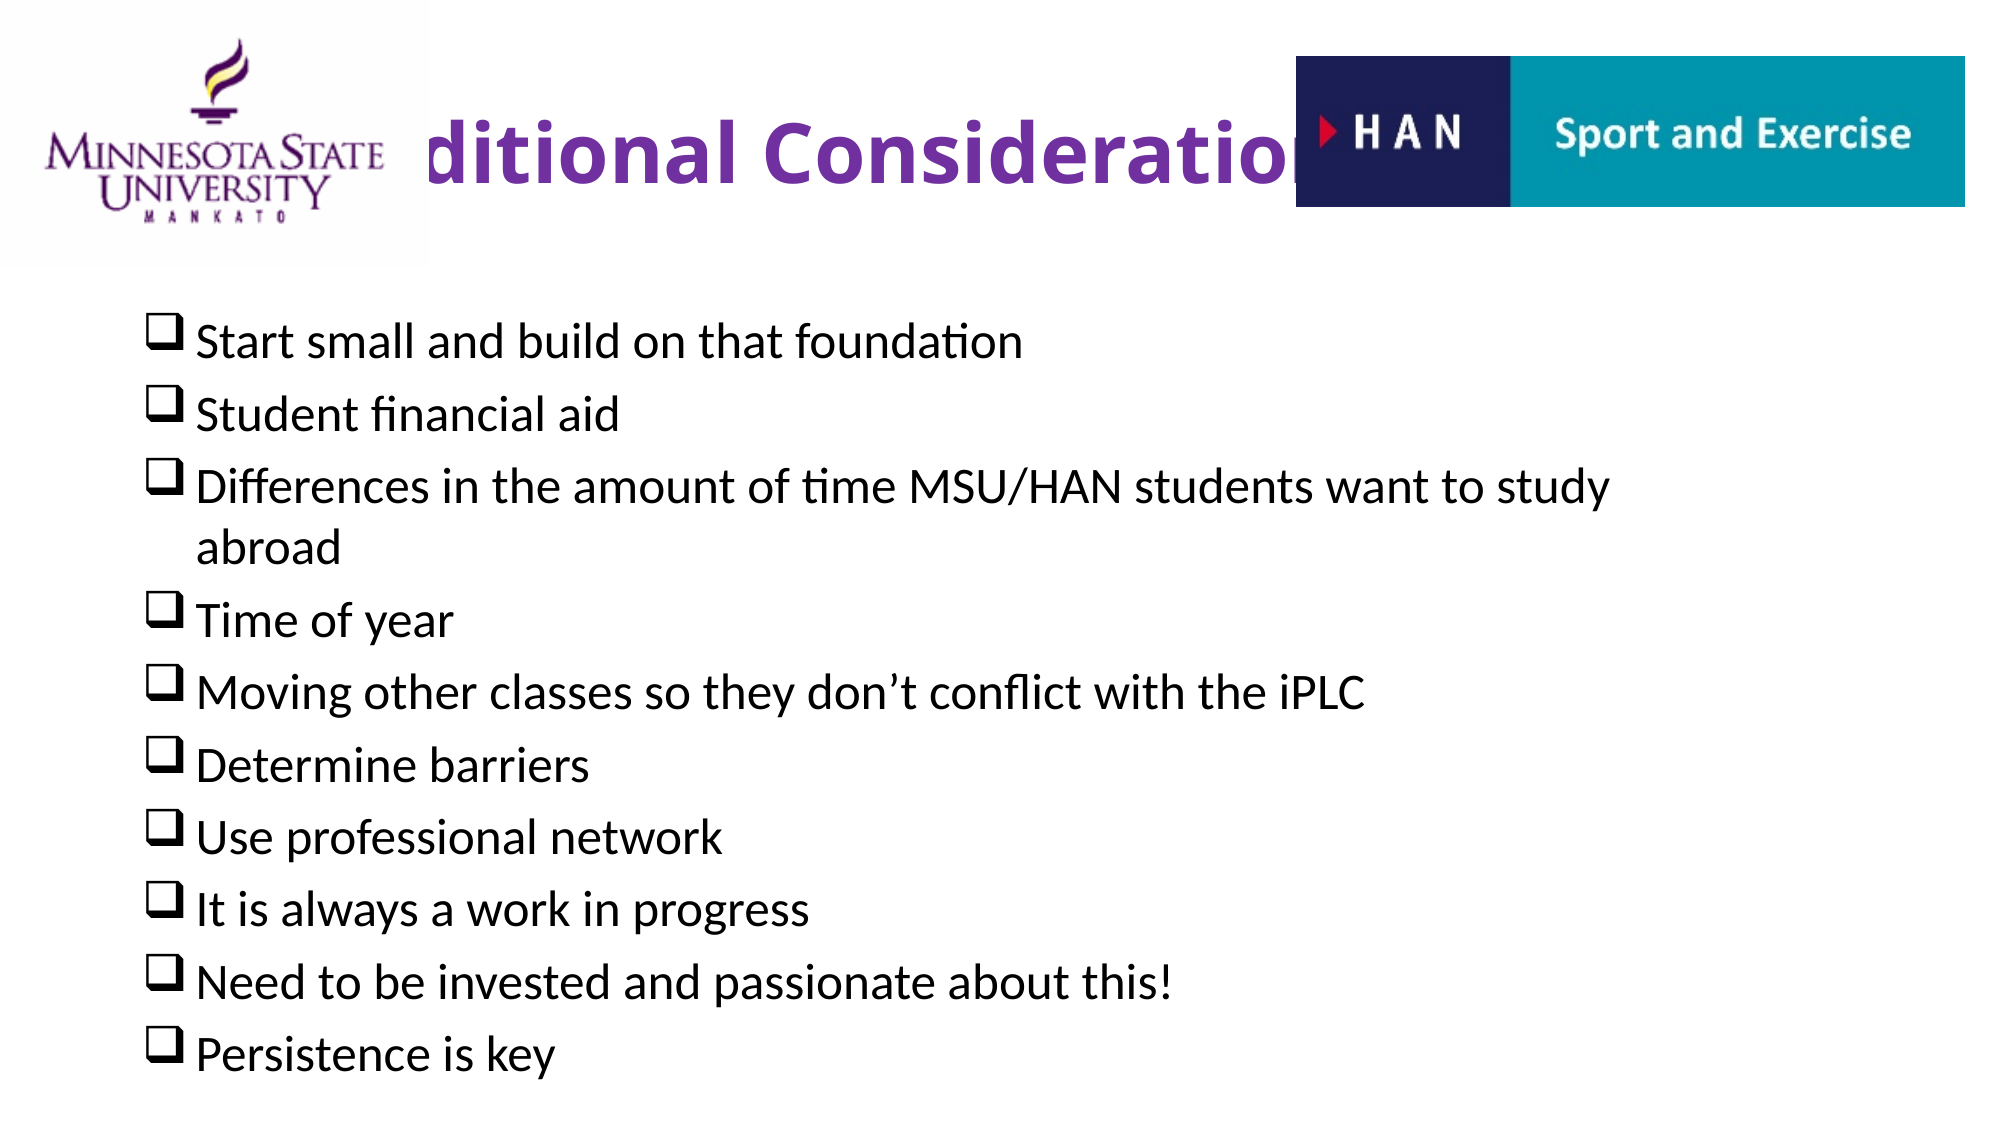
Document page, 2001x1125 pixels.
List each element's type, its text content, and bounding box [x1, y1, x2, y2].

subtitle Start small and build on that foundation Student financial aid Differences in the amount of time MSU/HAN students want to study abroad Time of year Moving other classes so they don’t conflict with the iPLC Determine barriers Use professional network It is always a work in progress Need to be invested and passionate about this! Persistence is key [127, 299, 1727, 1090]
picture [0, 0, 429, 266]
picture [1296, 56, 1965, 207]
title Additional Considerations [429, 53, 1800, 210]
